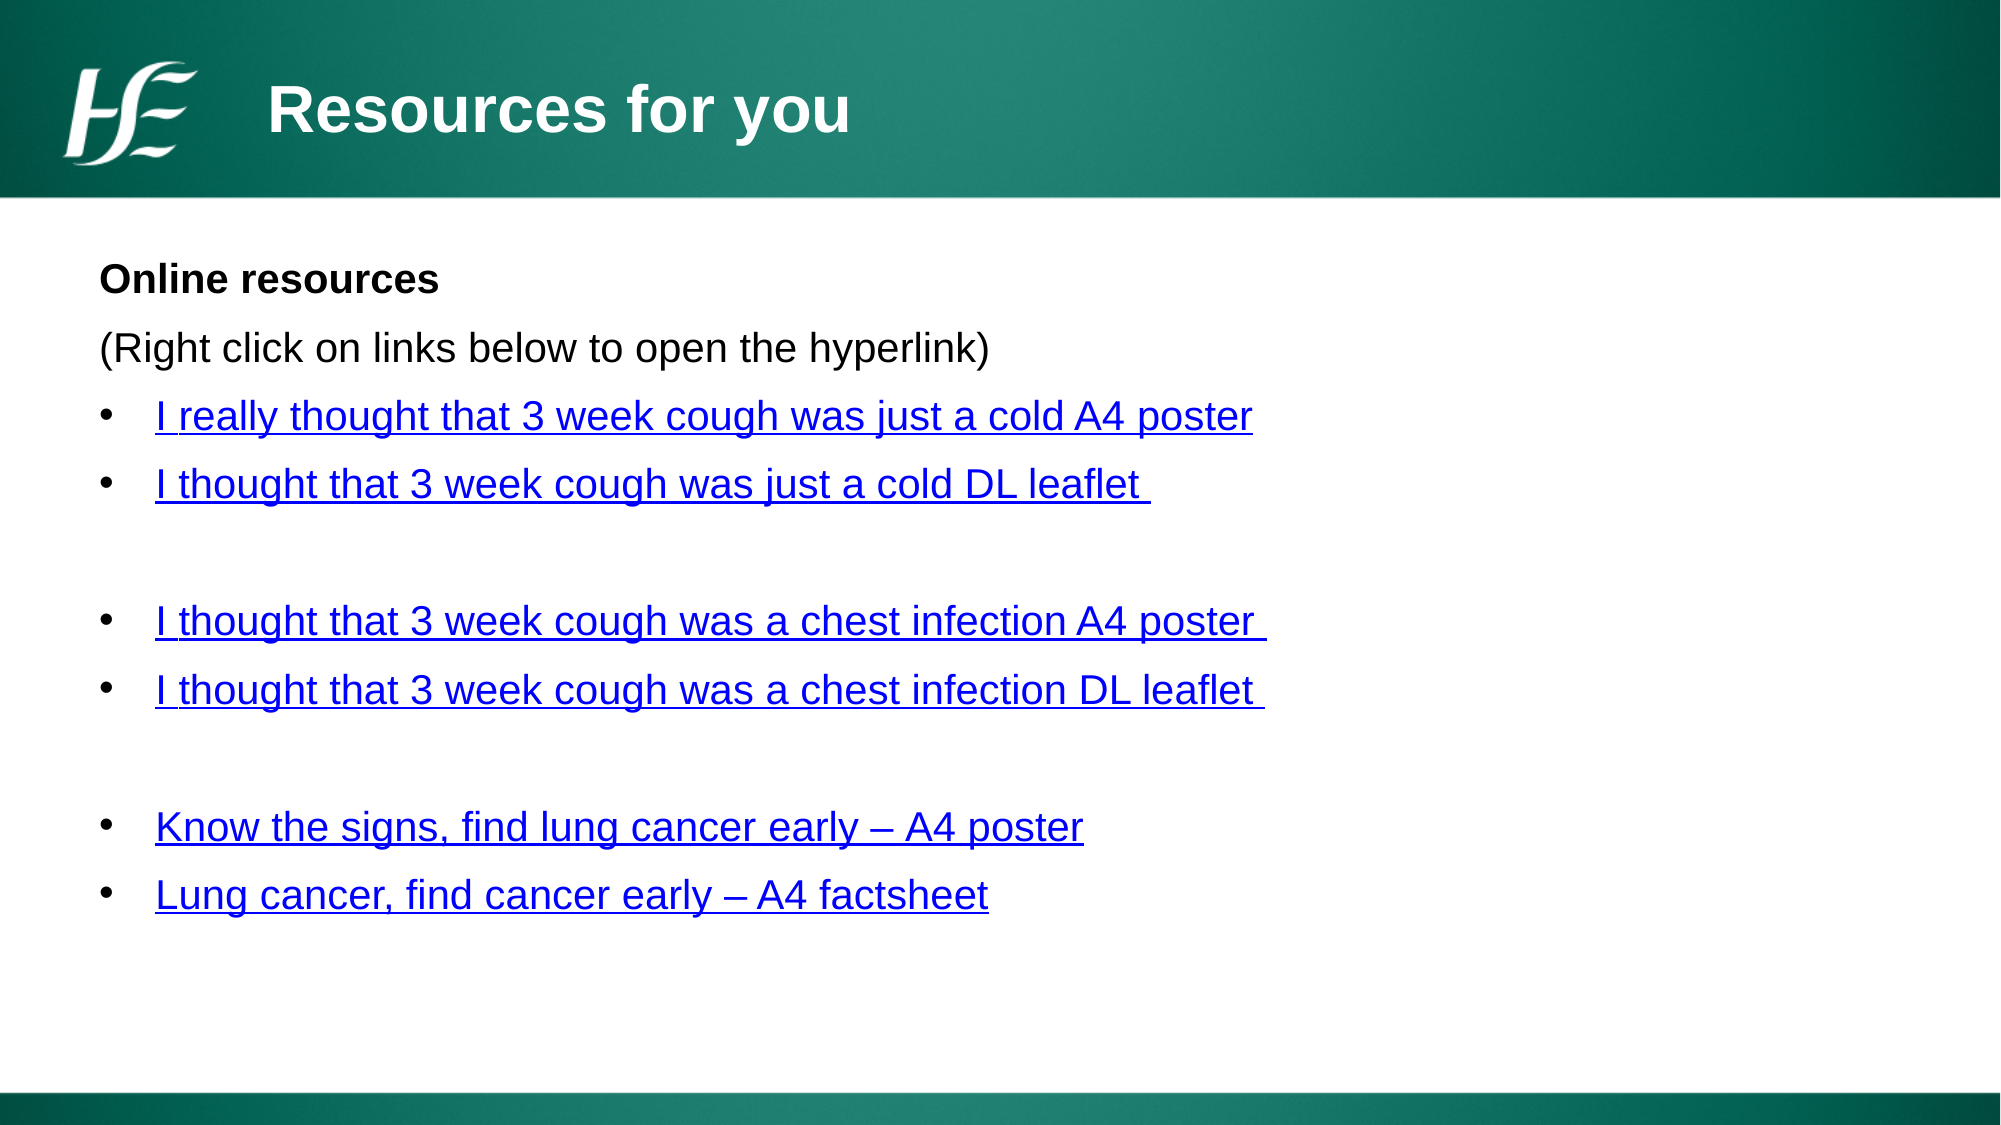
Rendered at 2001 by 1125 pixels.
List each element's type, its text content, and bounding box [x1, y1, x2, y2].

list Resources for you [267, 65, 1607, 194]
picture [0, 0, 2001, 1125]
list Online resources (Right click on links below to open the hyperlink) I really thought that 3 week cough was just a cold A4 poster I thought that 3 week cough was just a cold DL leaflet I thought that 3 week cough was a chest infection A4 poster I thought that 3 week cough was a chest infection DL leaflet Know the signs, find lung cancer early – A4 poster Lung cancer, find cancer early – A4 factsheet [99, 242, 1742, 996]
